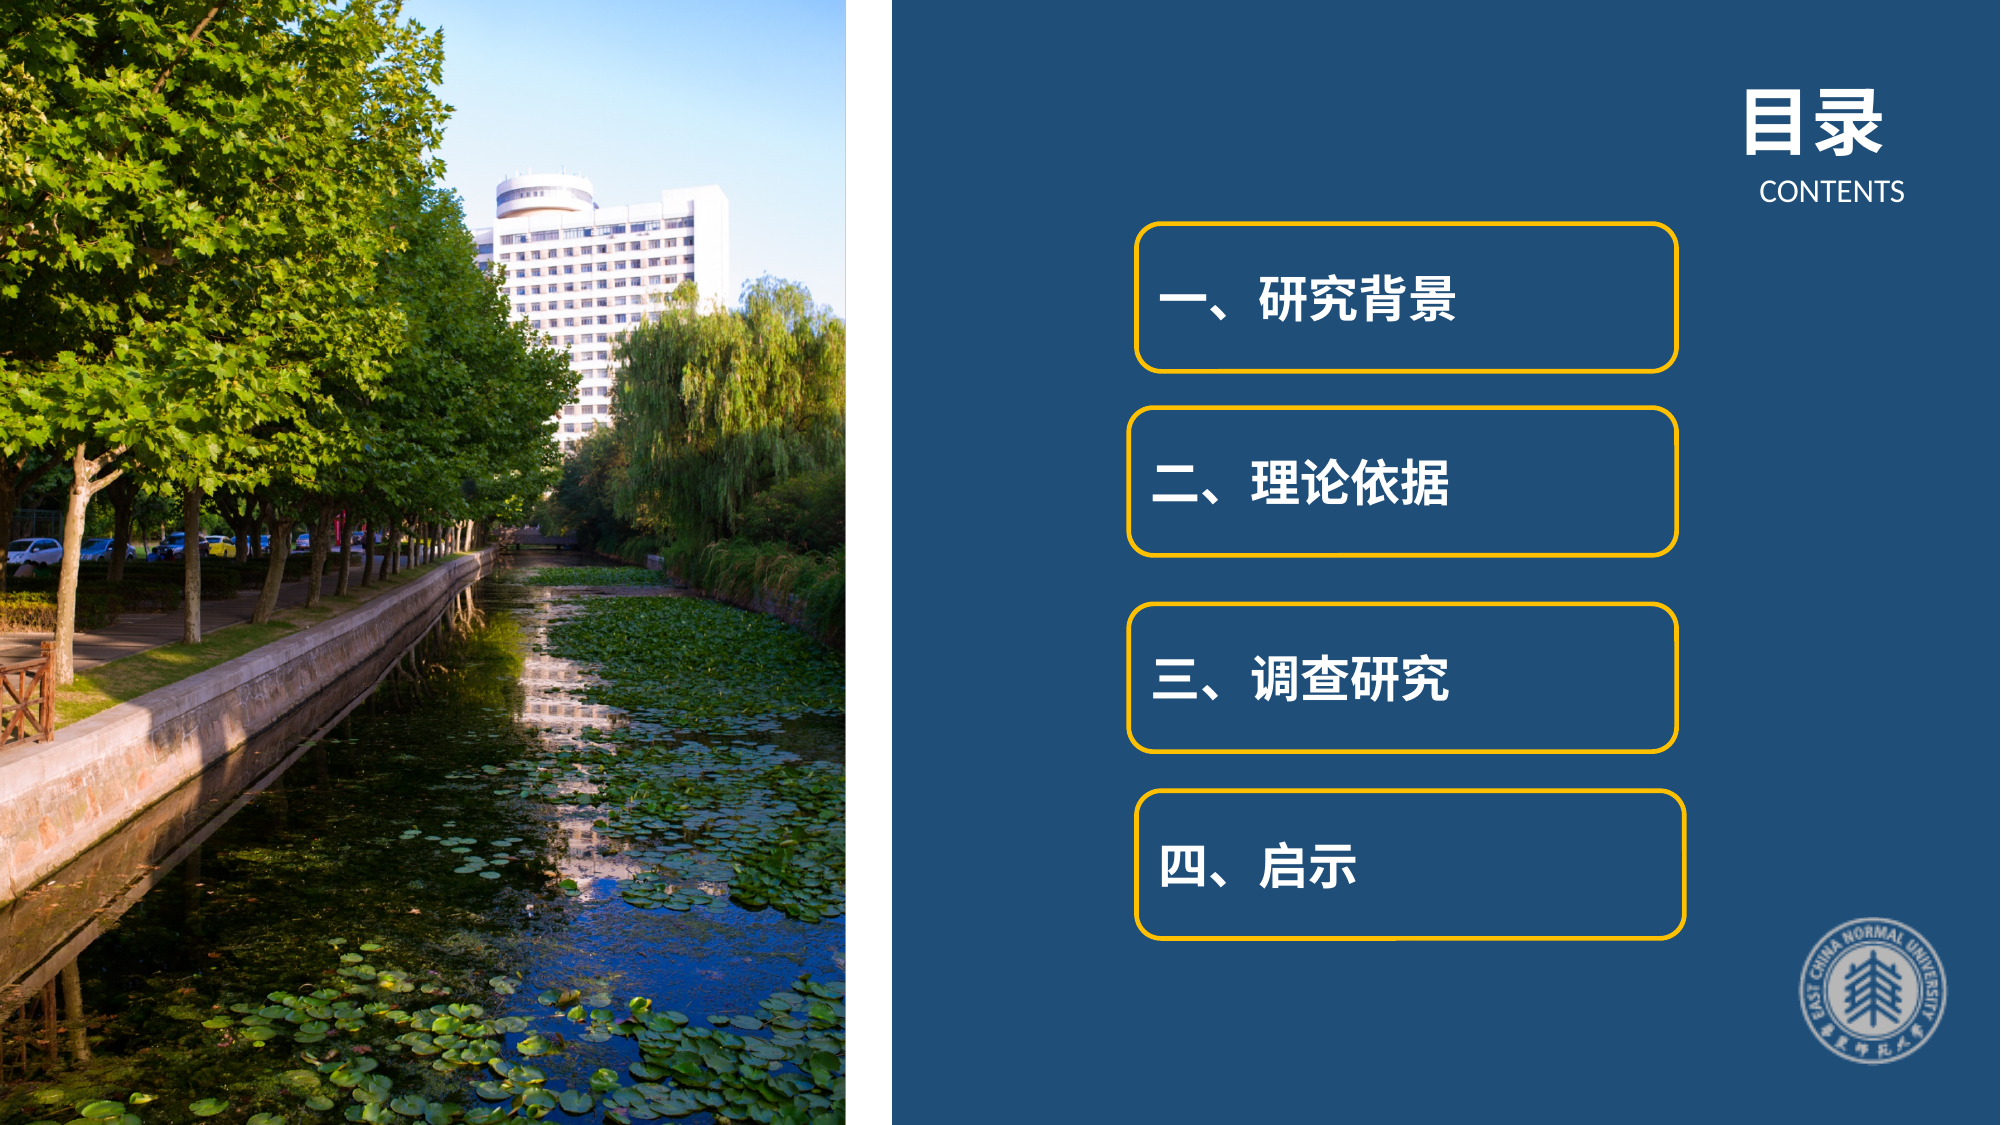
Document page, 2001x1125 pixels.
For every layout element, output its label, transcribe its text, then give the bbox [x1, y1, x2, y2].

text_box 二、理论依据 [1127, 406, 1678, 557]
text_box 三、调查研究 [1127, 602, 1678, 753]
picture [1795, 917, 1957, 1066]
text_box 目录 CONTENTS [1599, 56, 1928, 217]
text_box 一、研究背景 [1135, 222, 1678, 373]
text_box [846, 0, 893, 1125]
text_box 四、启示 [1135, 789, 1686, 940]
picture [0, 0, 846, 1125]
